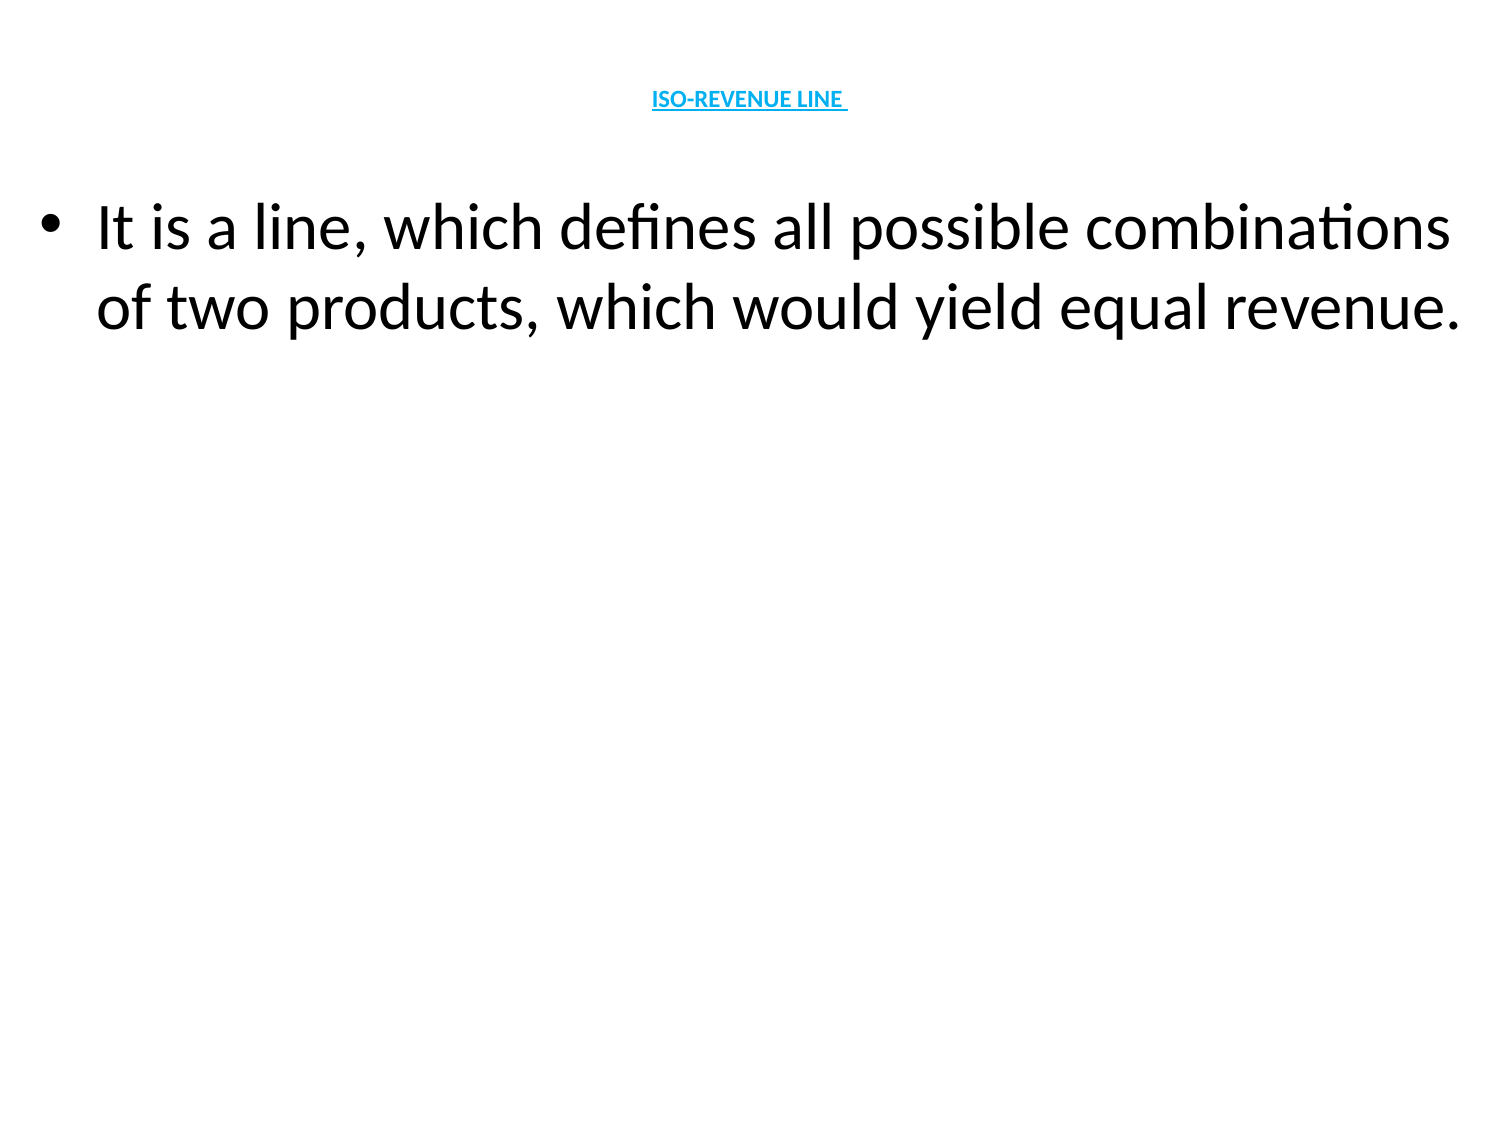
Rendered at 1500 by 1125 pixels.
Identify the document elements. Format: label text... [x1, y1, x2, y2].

title ISO-REVENUE LINE [75, 45, 1425, 150]
list It is a line, which defines all possible combinations of two products, which would yield equal revenue. [24, 174, 1500, 1005]
